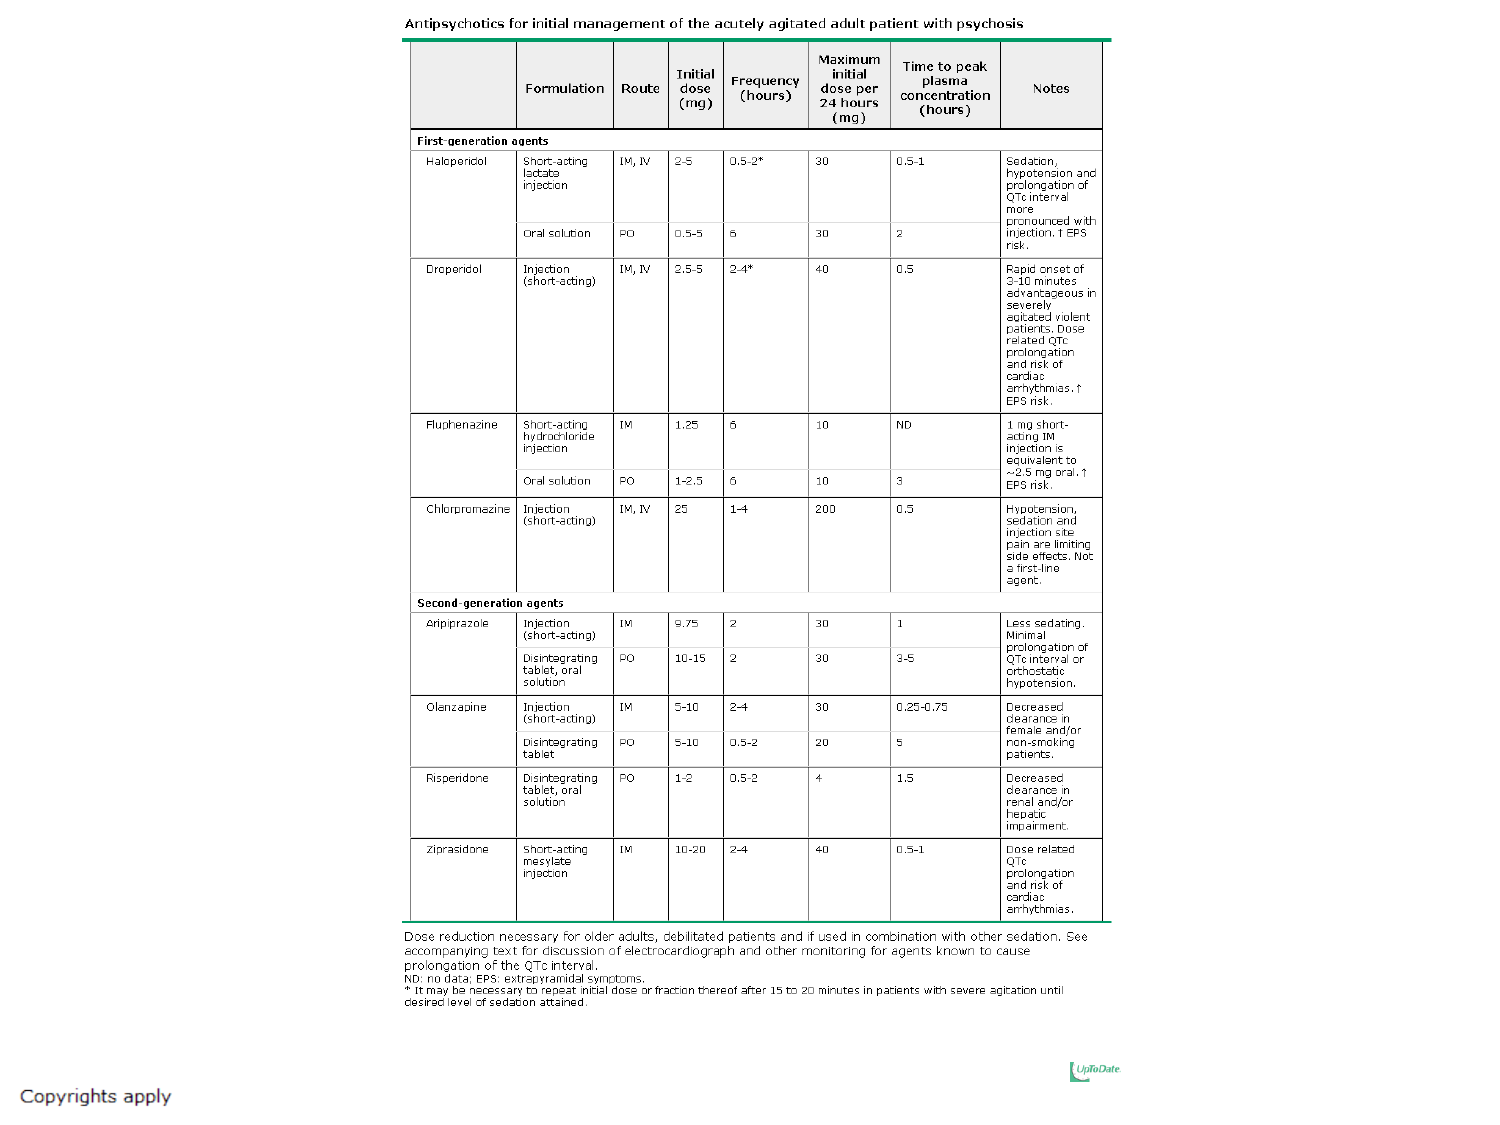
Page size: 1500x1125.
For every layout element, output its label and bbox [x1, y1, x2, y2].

picture [376, 0, 1124, 1084]
picture [12, 1085, 183, 1113]
